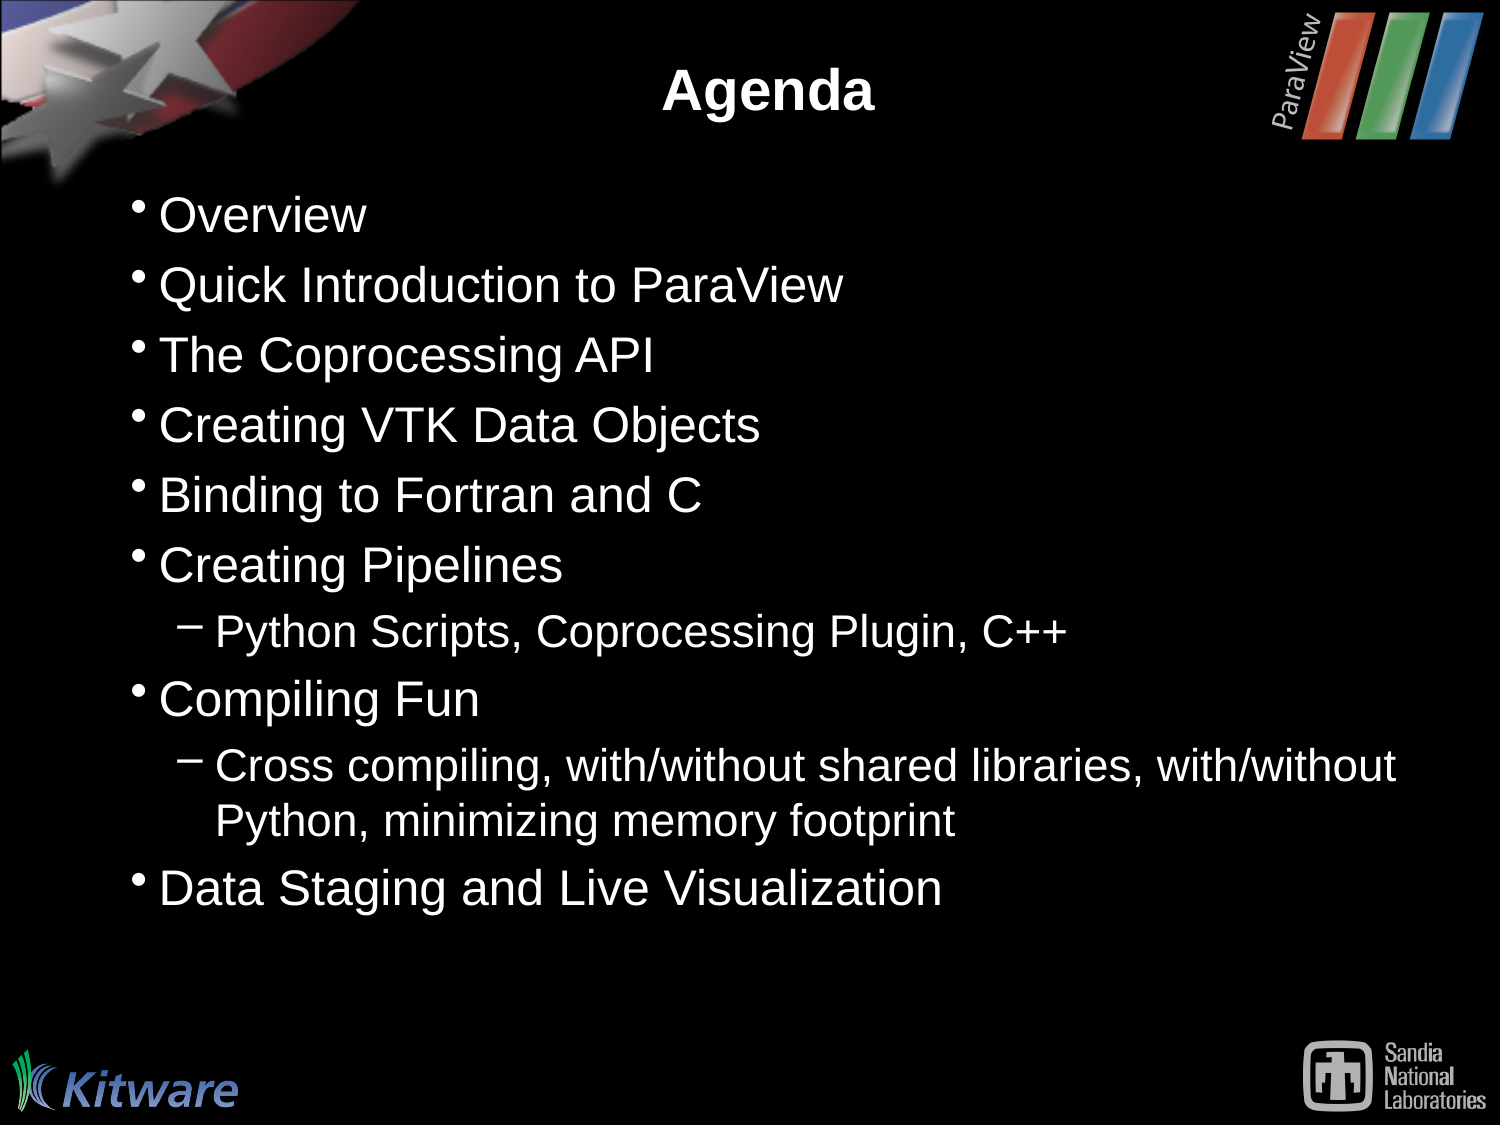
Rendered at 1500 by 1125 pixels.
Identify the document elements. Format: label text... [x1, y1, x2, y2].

picture [1299, 1037, 1488, 1114]
picture [12, 1049, 238, 1112]
picture [1288, 0, 1488, 150]
list Overview Quick Introduction to ParaView The Coprocessing API Creating VTK Data Objects Binding to Fortran and C Creating Pipelines Python Scripts, Coprocessing Plugin, C++ Compiling Fun Cross compiling, with/without shared libraries, with/without Python, minimizing memory footprint Data Staging and Live Visualization [86, 174, 1414, 1076]
title Agenda [249, 0, 1288, 174]
picture [0, 0, 249, 215]
